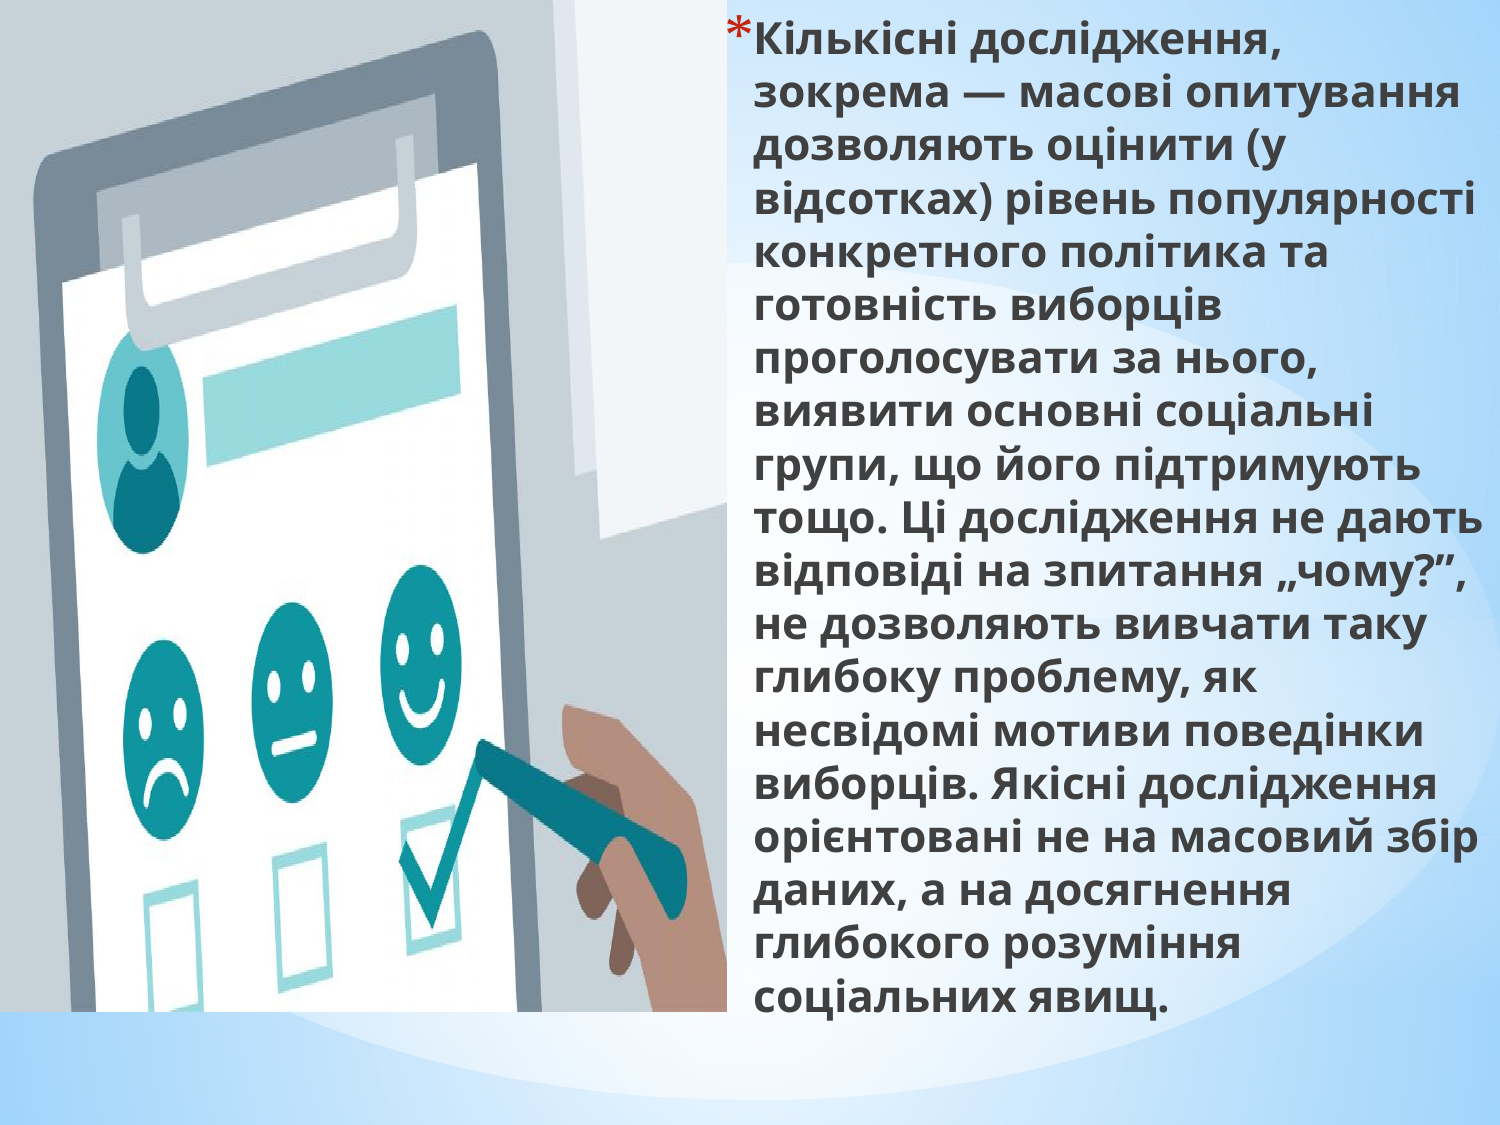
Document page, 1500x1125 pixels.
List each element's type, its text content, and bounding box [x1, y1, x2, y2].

picture [0, 0, 727, 1012]
list Кількісні дослідження, зокрема — масові опитування дозволяють оцінити (у відсотках) рівень популярності конкретного політика та готовність виборців проголосувати за нього, виявити основні соціальні групи, що його підтримують тощо. Ці дослідження не дають відповіді на зпитання „чому?”, не дозволяють вивчати таку глибоку проблему, як несвідомі мотиви поведінки виборців. Якісні дослідження орієнтовані не на масовий збір даних, а на досягнення глибокого розуміння соціальних явищ. [702, 2, 1500, 1125]
